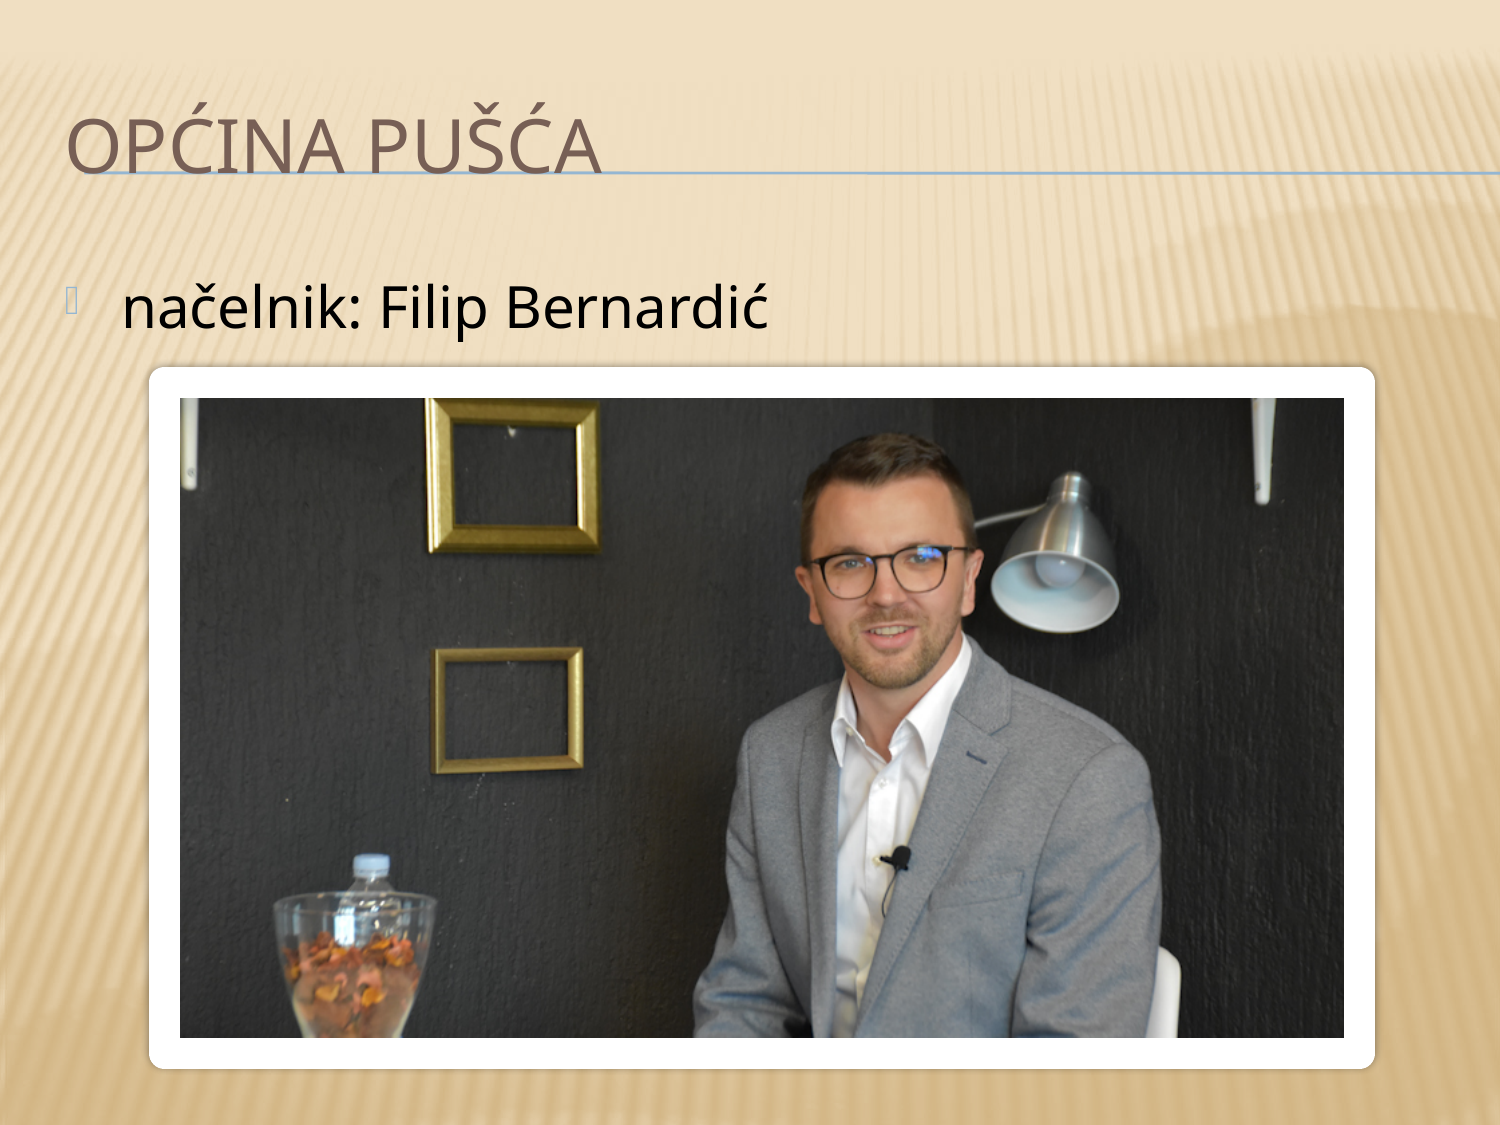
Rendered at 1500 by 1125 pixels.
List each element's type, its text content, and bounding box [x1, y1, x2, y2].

picture [179, 397, 1345, 1038]
title općina Pušća [49, 75, 1475, 213]
list načelnik: Filip Bernardić [50, 262, 904, 1038]
